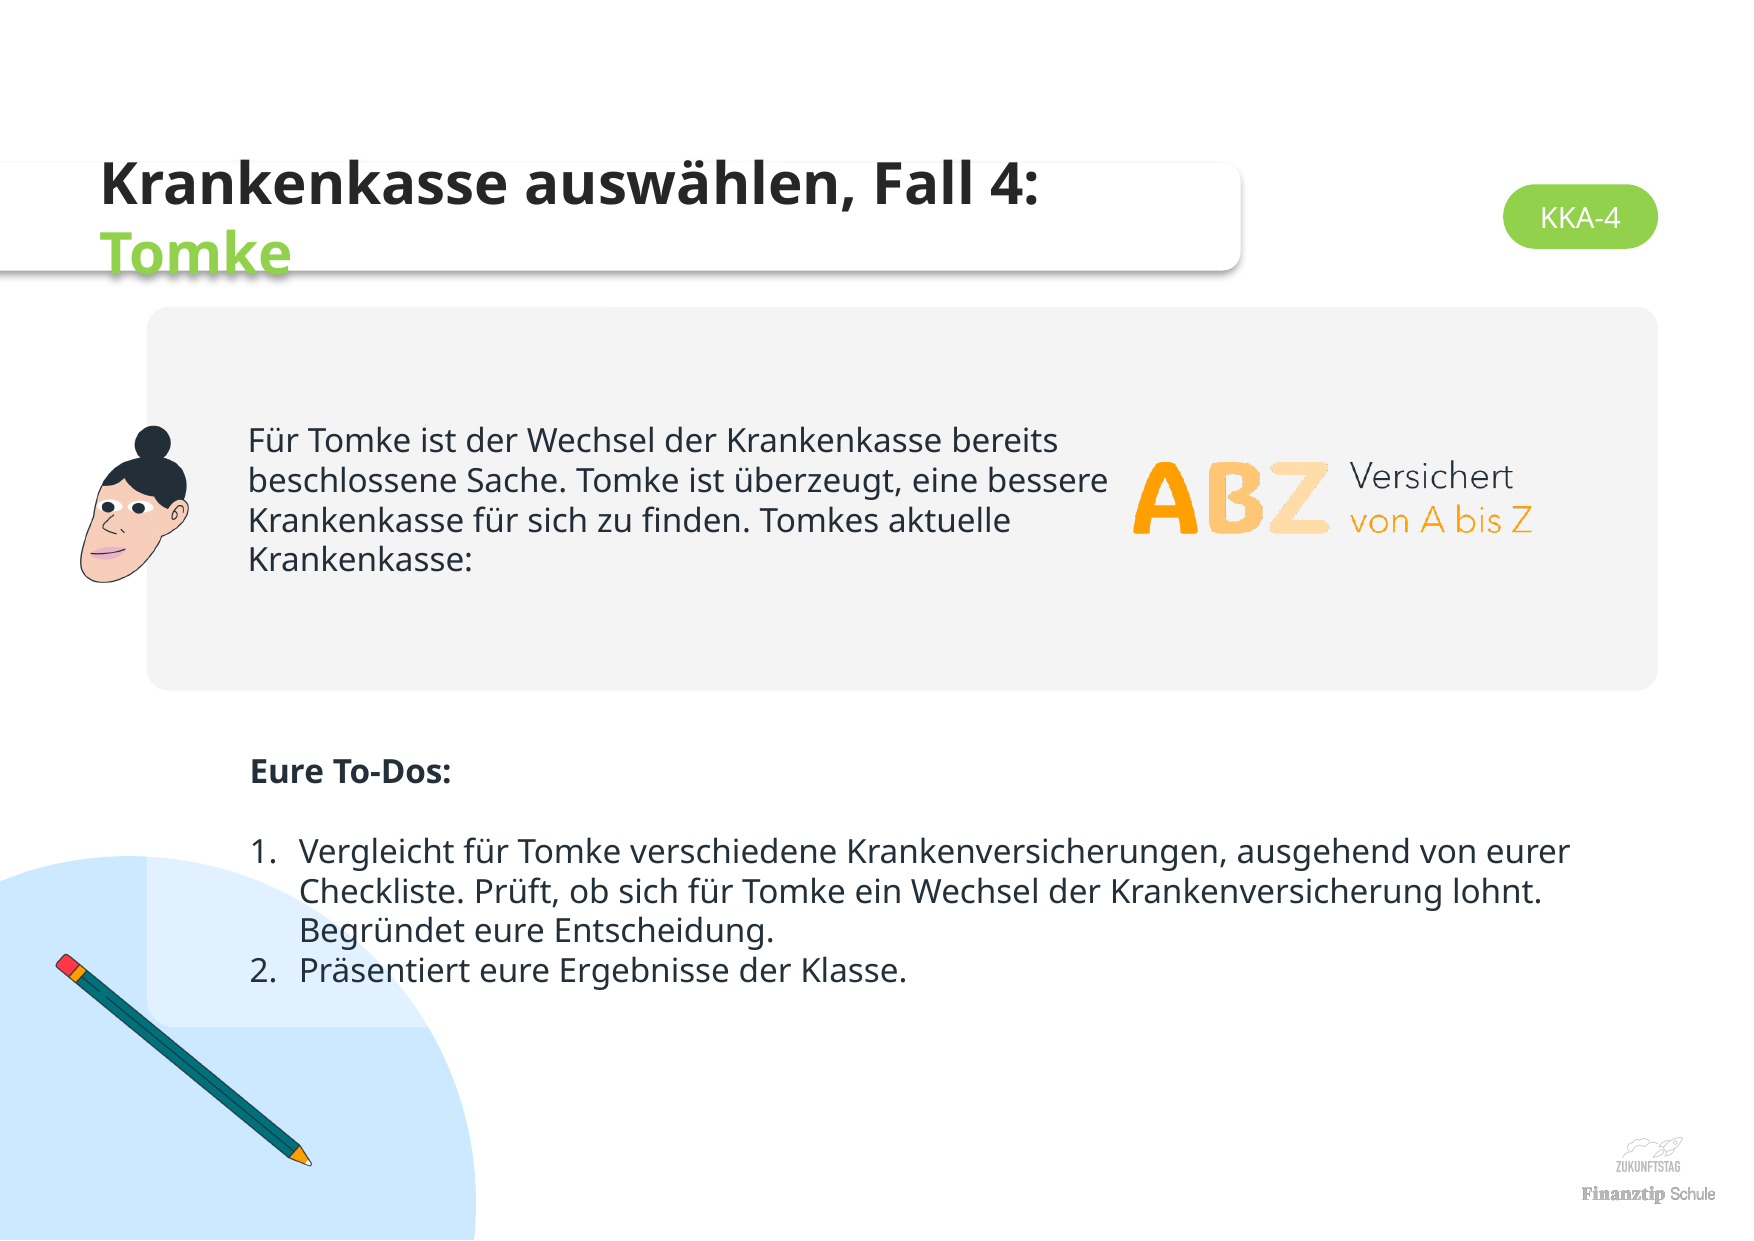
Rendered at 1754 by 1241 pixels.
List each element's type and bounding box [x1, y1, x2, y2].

picture [1582, 1183, 1716, 1204]
picture [1068, 404, 1558, 619]
picture [80, 419, 189, 583]
picture [21, 952, 350, 1166]
